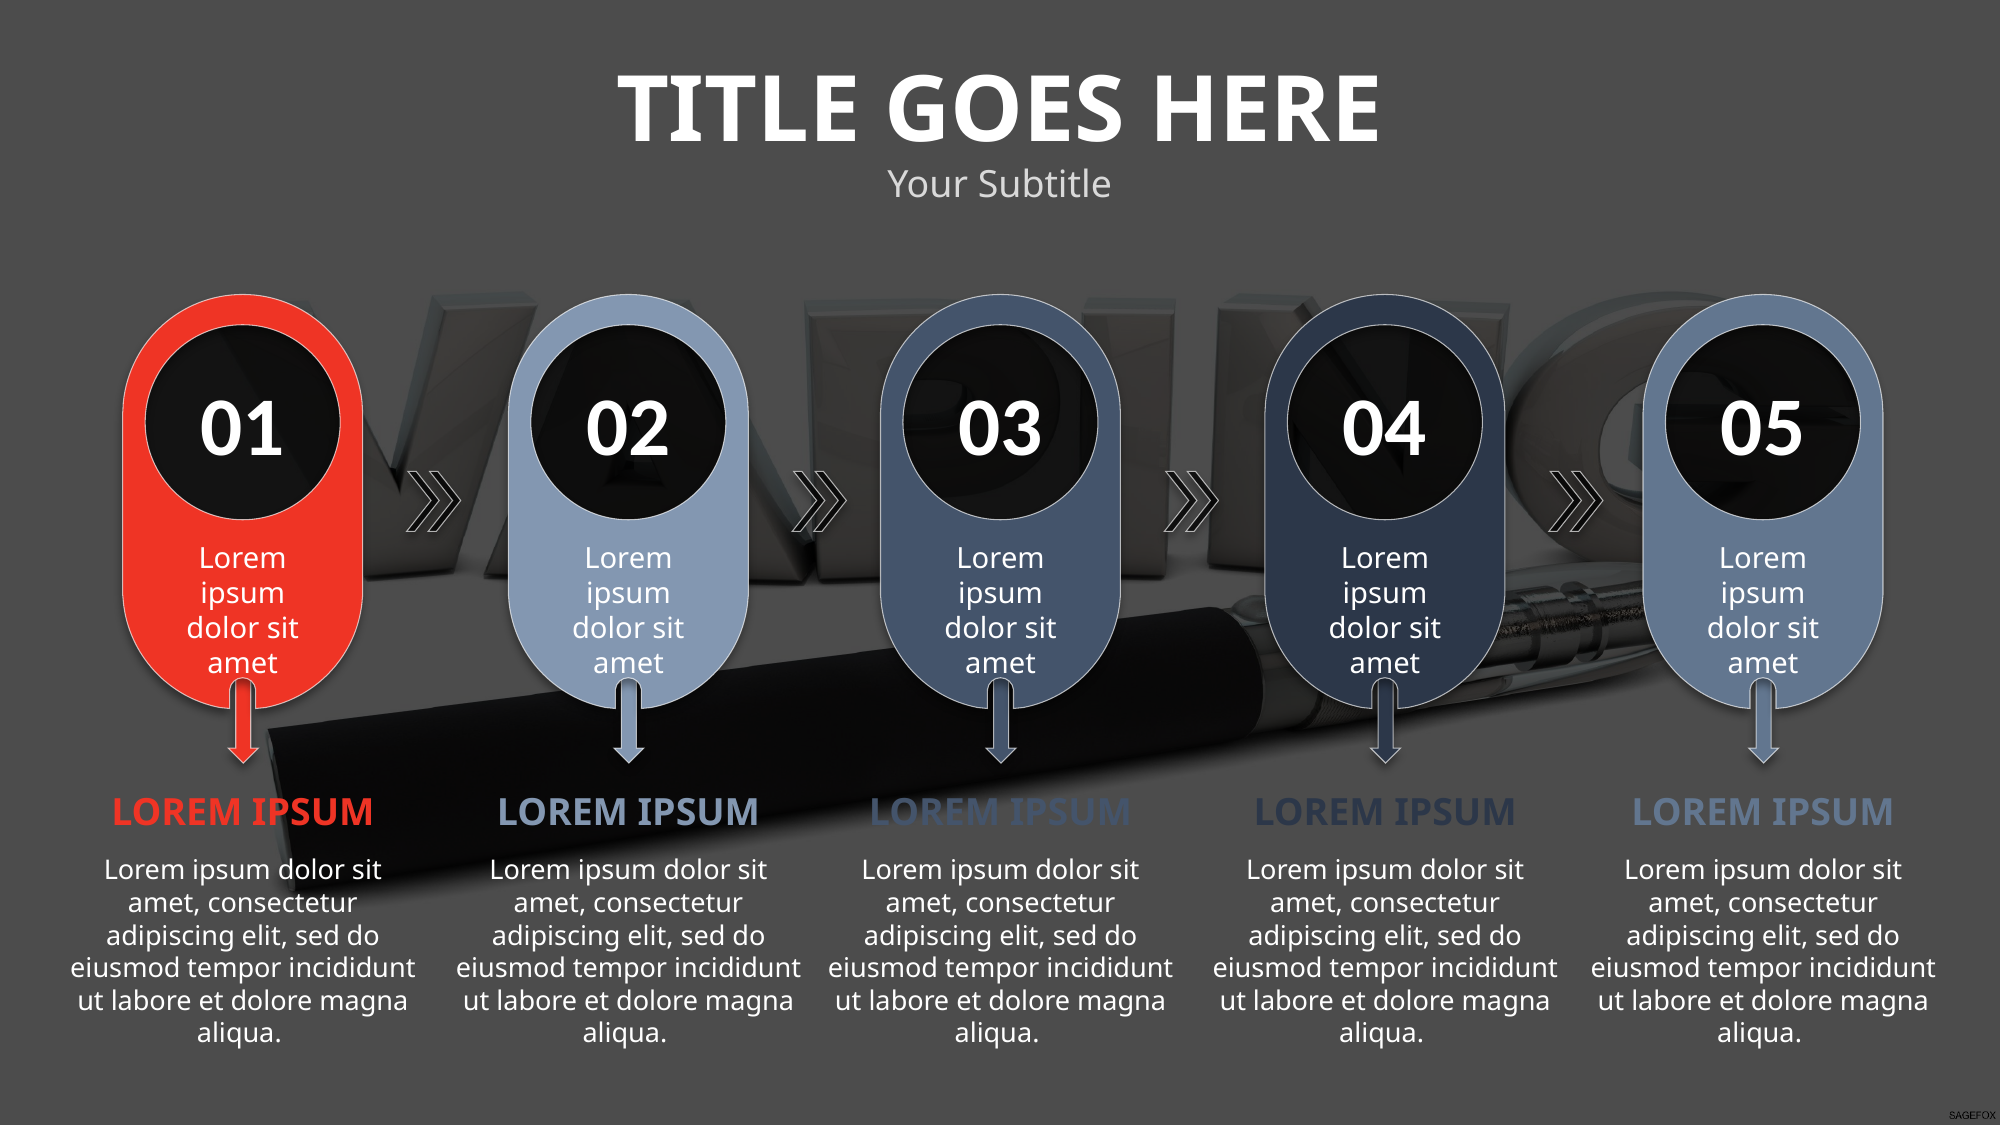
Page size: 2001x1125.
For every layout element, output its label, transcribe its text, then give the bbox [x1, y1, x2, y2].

text_box LOREM IPSUM Lorem ipsum dolor sit amet, consectetur adipiscing elit, sed do eiusmod tempor incididunt ut labore et dolore magna aliqua. [59, 782, 427, 1053]
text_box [508, 294, 749, 709]
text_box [122, 294, 363, 709]
text_box [1568, 470, 1605, 533]
text_box [811, 470, 848, 533]
text_box [1368, 709, 1404, 765]
text_box [790, 470, 827, 533]
text_box [404, 470, 441, 533]
text_box [611, 709, 647, 765]
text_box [1264, 294, 1505, 709]
text_box LOREM IPSUM Lorem ipsum dolor sit amet, consectetur adipiscing elit, sed do eiusmod tempor incididunt ut labore et dolore magna aliqua. [444, 782, 812, 1053]
text_box [426, 470, 463, 533]
text_box [1746, 709, 1782, 765]
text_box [880, 294, 1121, 709]
text_box [1546, 470, 1583, 533]
text_box TITLE GOES HERE Your Subtitle [548, 42, 1452, 212]
picture [0, 0, 2001, 1125]
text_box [1642, 294, 1884, 709]
text_box LOREM IPSUM Lorem ipsum dolor sit amet, consectetur adipiscing elit, sed do eiusmod tempor incididunt ut labore et dolore magna aliqua. [817, 782, 1184, 1053]
text_box [225, 709, 261, 765]
text_box [1183, 470, 1220, 533]
text_box LOREM IPSUM Lorem ipsum dolor sit amet, consectetur adipiscing elit, sed do eiusmod tempor incididunt ut labore et dolore magna aliqua. [1201, 782, 1569, 1053]
text_box [983, 709, 1019, 765]
text_box LOREM IPSUM Lorem ipsum dolor sit amet, consectetur adipiscing elit, sed do eiusmod tempor incididunt ut labore et dolore magna aliqua. [1579, 782, 1947, 1053]
text_box [1162, 470, 1199, 533]
